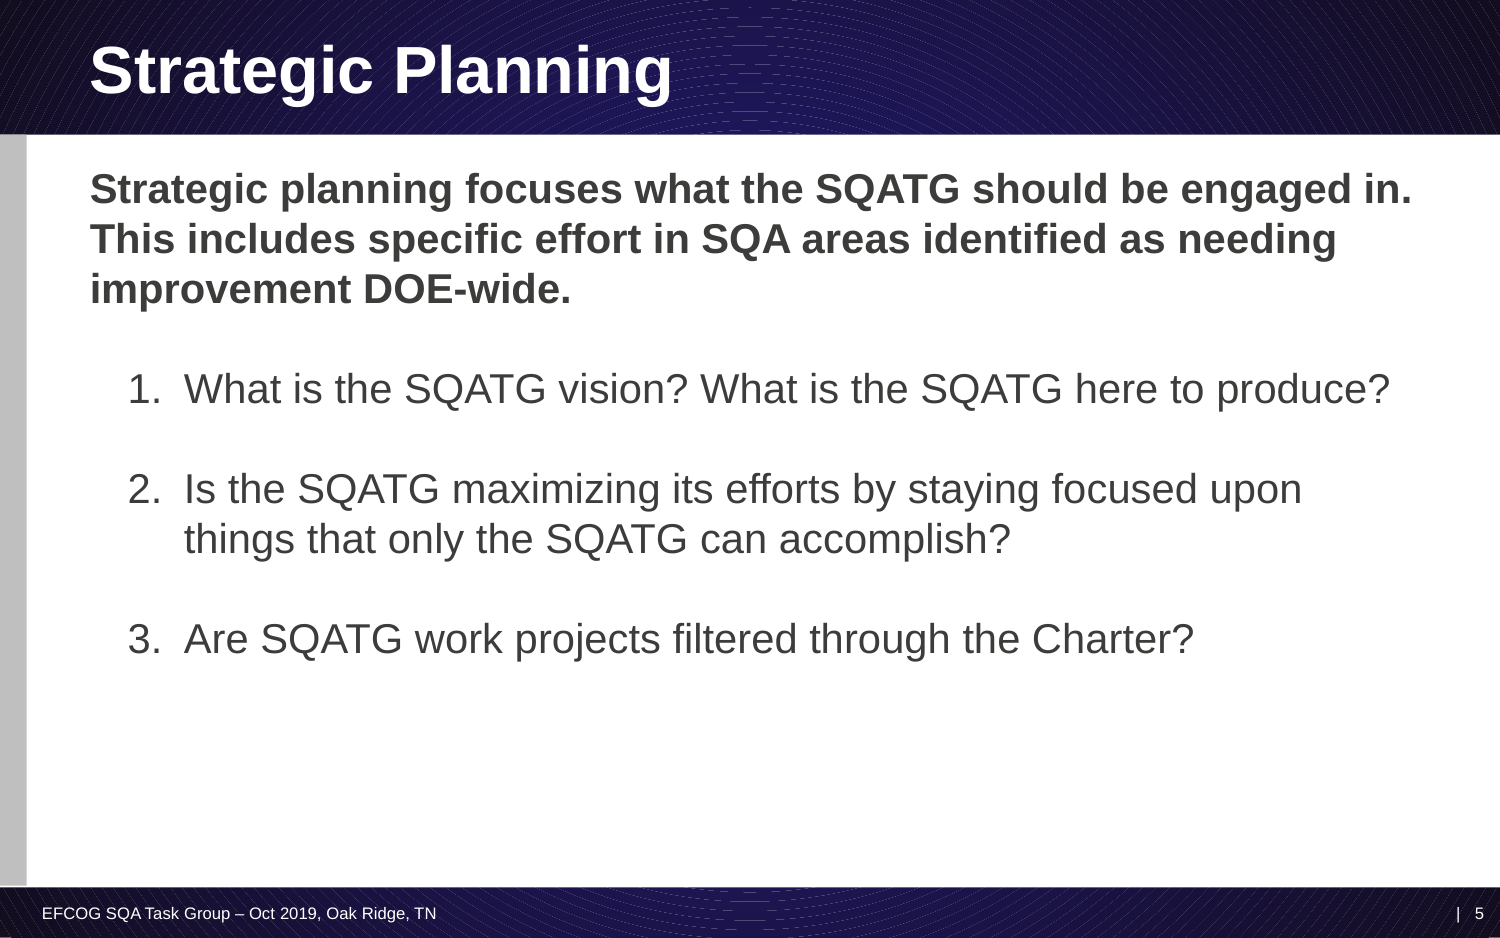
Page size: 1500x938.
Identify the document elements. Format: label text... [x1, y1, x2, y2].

list Strategic planning focuses what the SQATG should be engaged in. This includes specific effort in SQA areas identified as needing improvement DOE-wide. What is the SQATG vision? What is the SQATG here to produce? Is the SQATG maximizing its efforts by staying focused upon things that only the SQATG can accomplish? Are SQATG work projects filtered through the Charter? [75, 154, 1434, 842]
footer EFCOG SQA Task Group – Oct 2019, Oak Ridge, TN [26, 887, 544, 938]
title Strategic Planning [75, 0, 1425, 135]
text_box [714, 887, 877, 938]
text_box [0, 133, 29, 888]
slide_number | 5 [1148, 887, 1499, 938]
